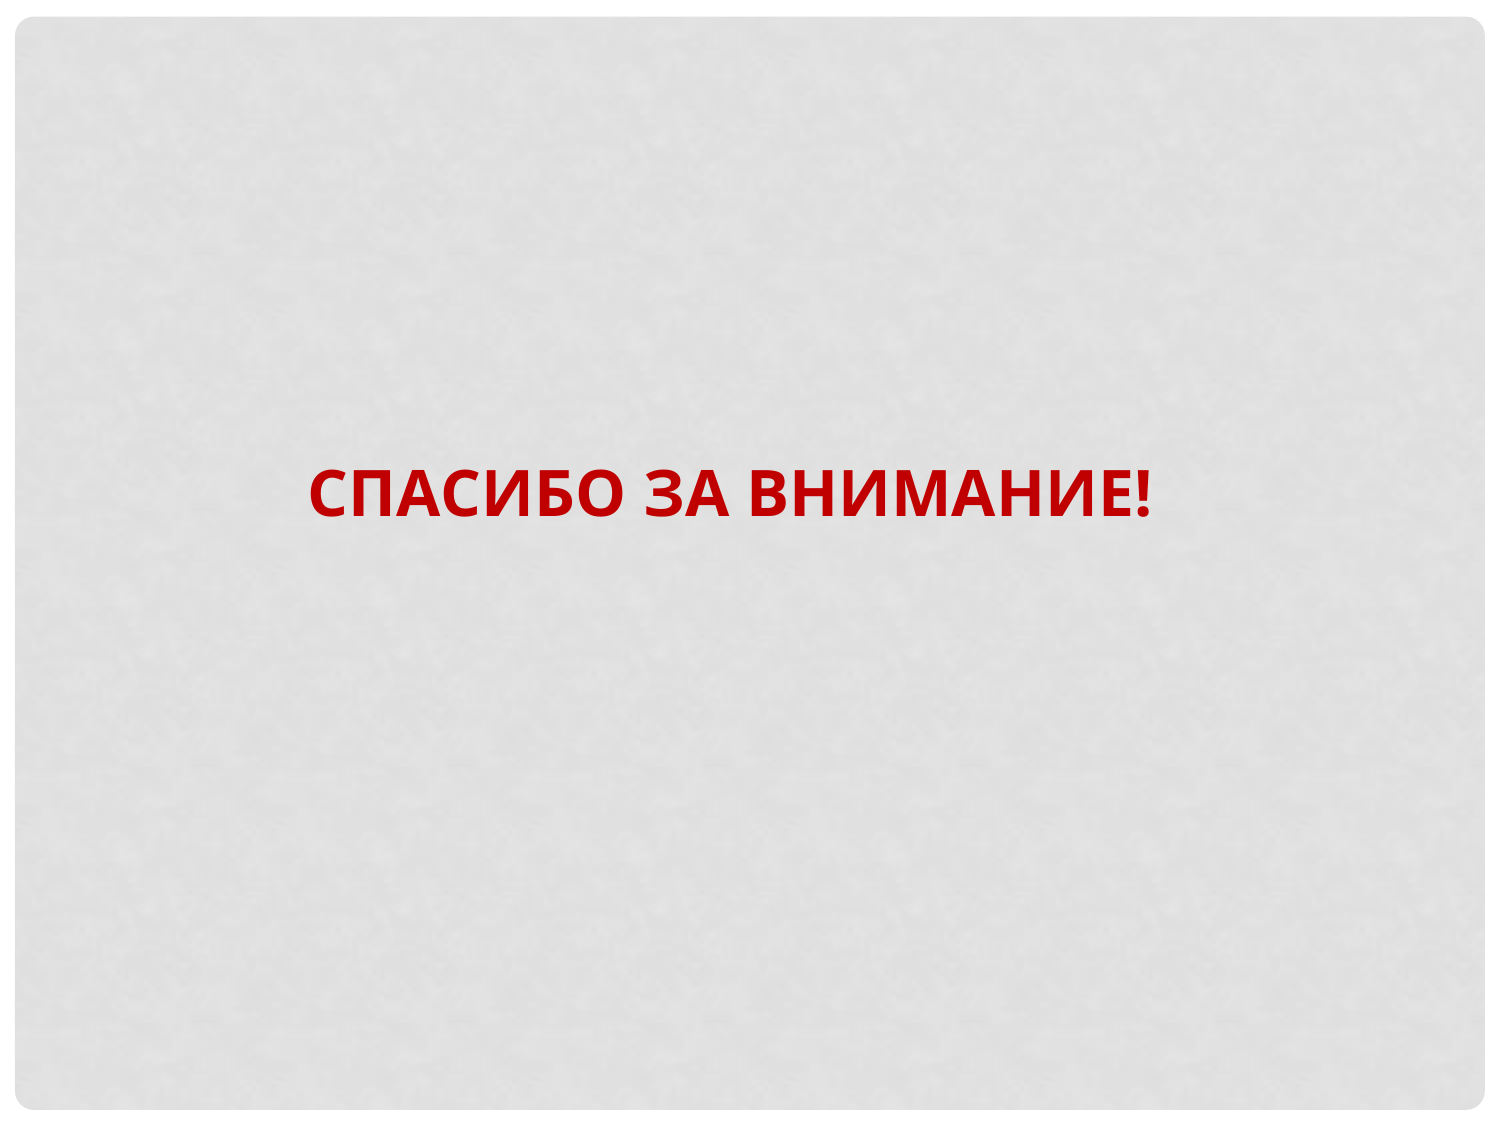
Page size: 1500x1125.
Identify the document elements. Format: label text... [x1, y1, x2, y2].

title СПАСИБО ЗА ВНИМАНИЕ! [53, 444, 1408, 615]
